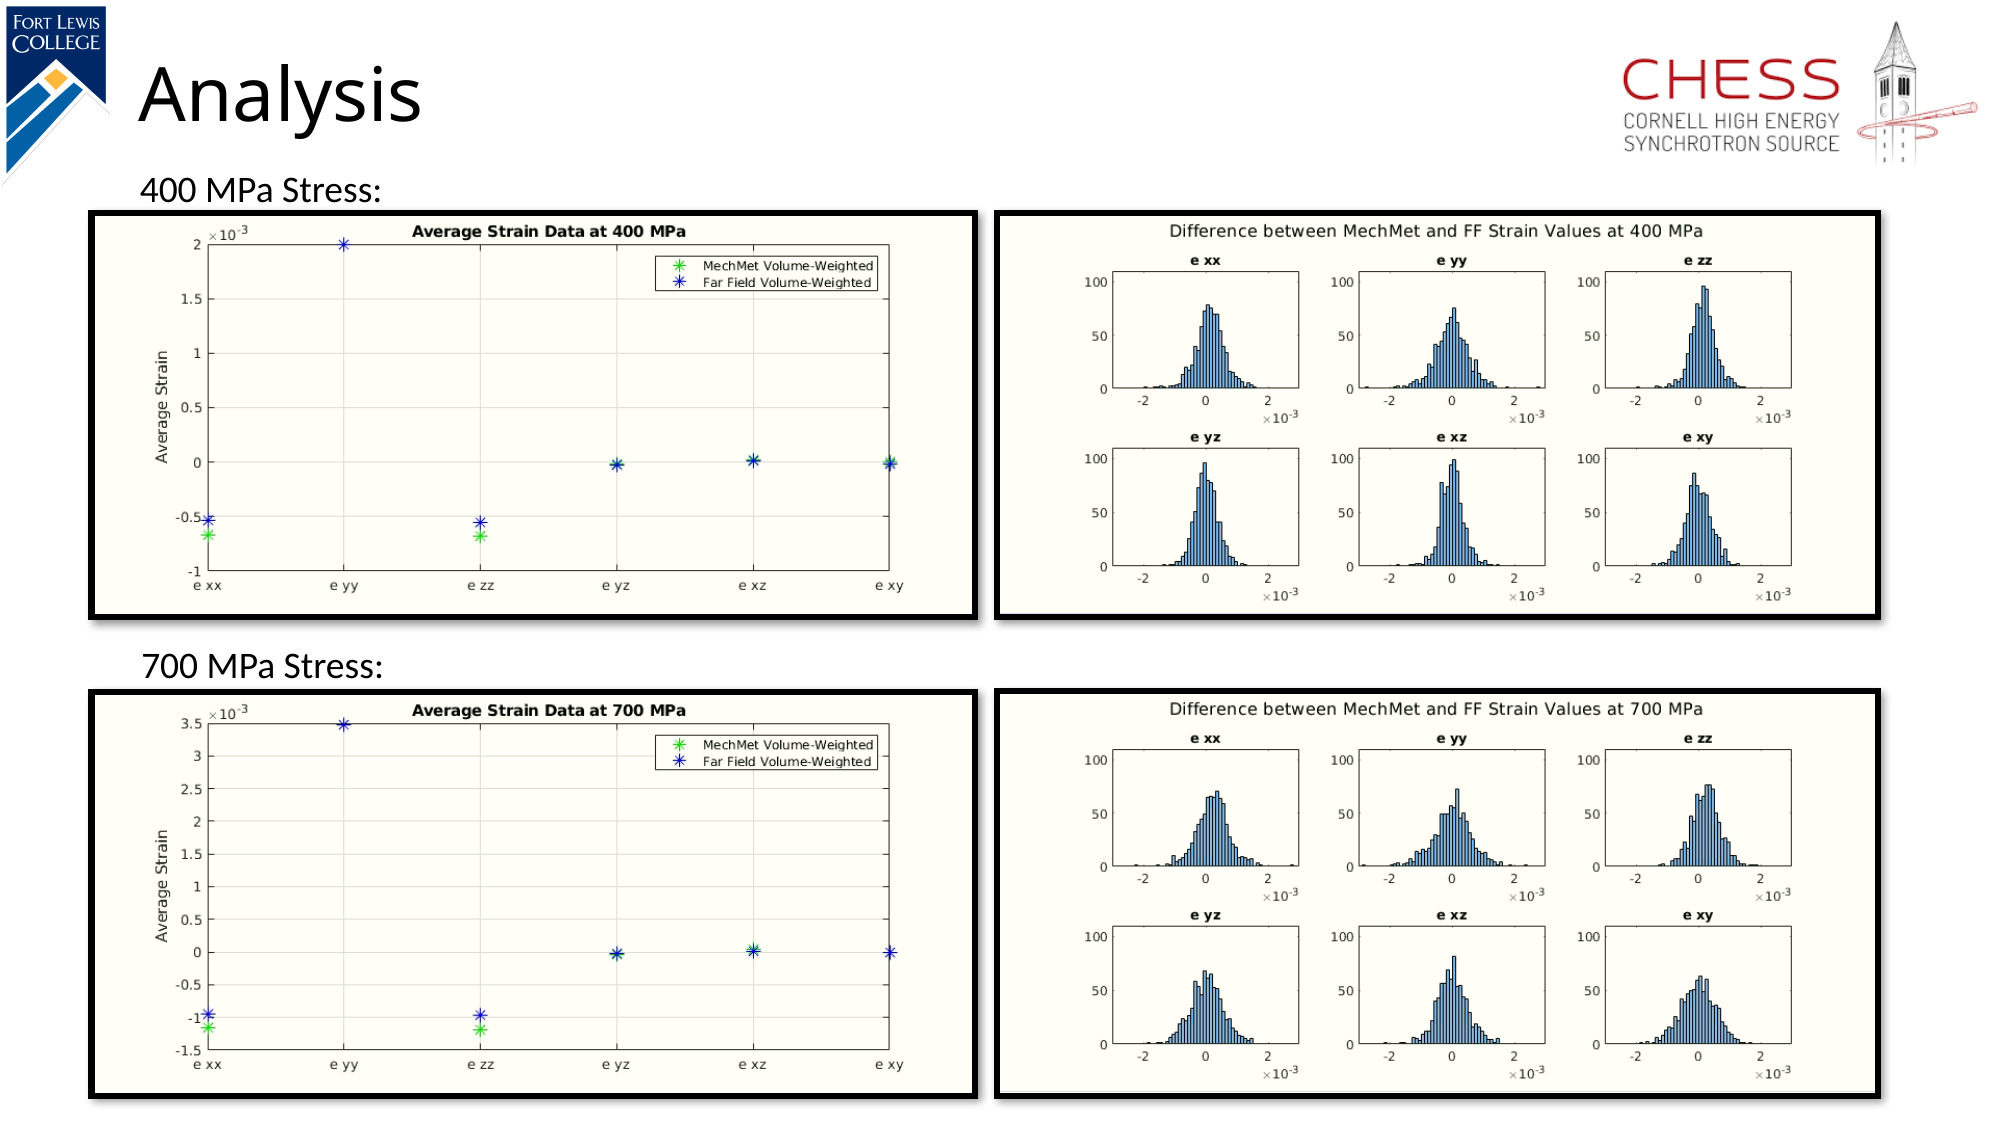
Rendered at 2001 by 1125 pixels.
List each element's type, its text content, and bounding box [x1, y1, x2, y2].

text_box 700 MPa Stress: [126, 633, 400, 694]
picture [1600, 7, 1994, 191]
title Analysis [123, 32, 1600, 146]
picture [2, 2, 110, 185]
picture [999, 216, 1875, 614]
picture [94, 694, 972, 1093]
picture [999, 694, 1875, 1093]
picture [94, 216, 972, 615]
text_box 400 MPa Stress: [125, 158, 398, 216]
